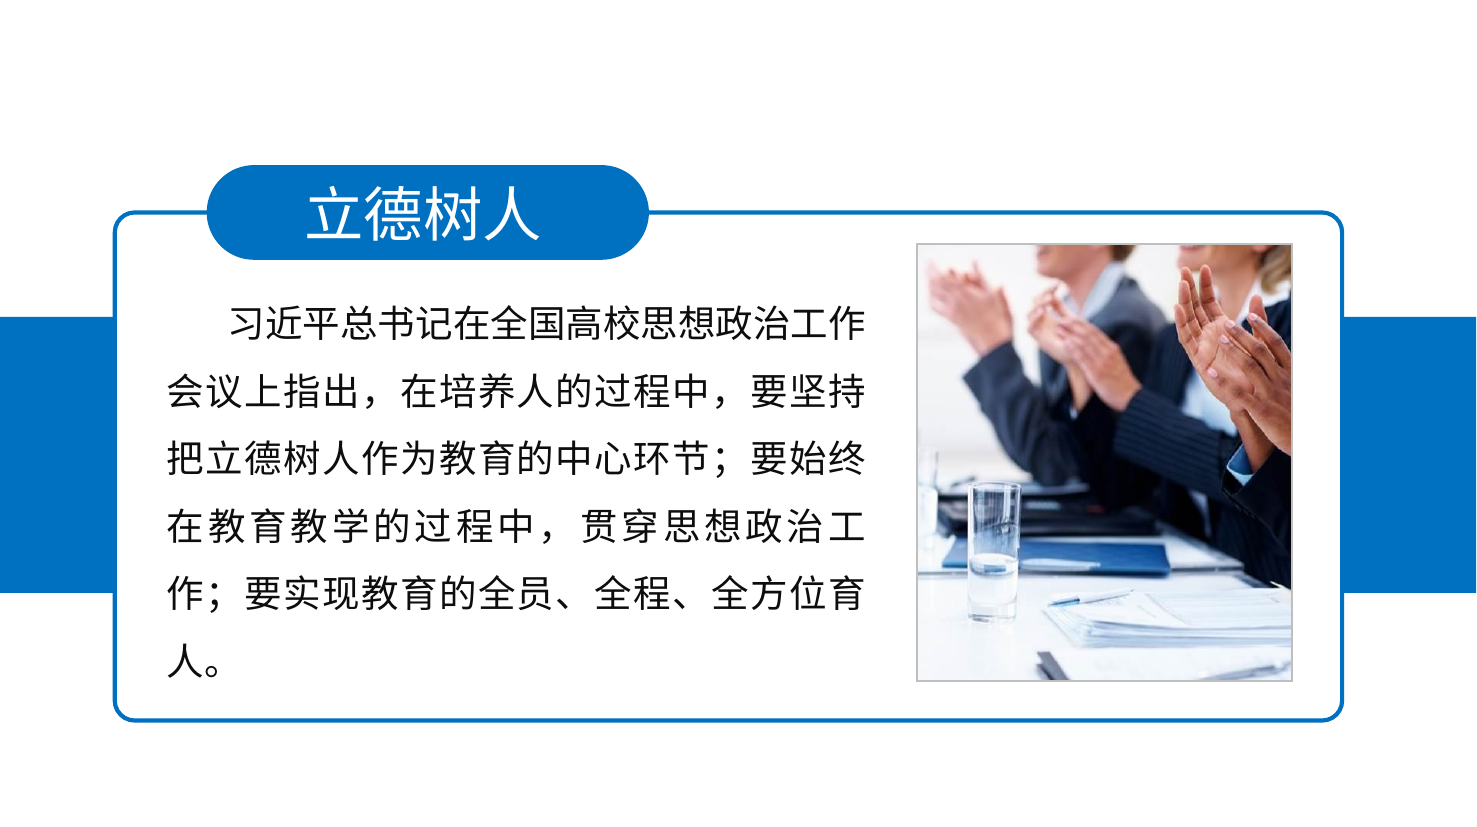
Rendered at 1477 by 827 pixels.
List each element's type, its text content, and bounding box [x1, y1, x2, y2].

text_box [1343, 315, 1477, 595]
text_box 习近平总书记在全国高校思想政治工作会议上指出，在培养人的过程中，要坚持把立德树人作为教育的中心环节；要始终在教育教学的过程中，贯穿思想政治工作；要实现教育的全员、全程、全方位育人。 [157, 273, 876, 687]
text_box [0, 315, 114, 595]
picture [917, 244, 1292, 681]
text_box [114, 212, 1343, 721]
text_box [206, 164, 650, 260]
